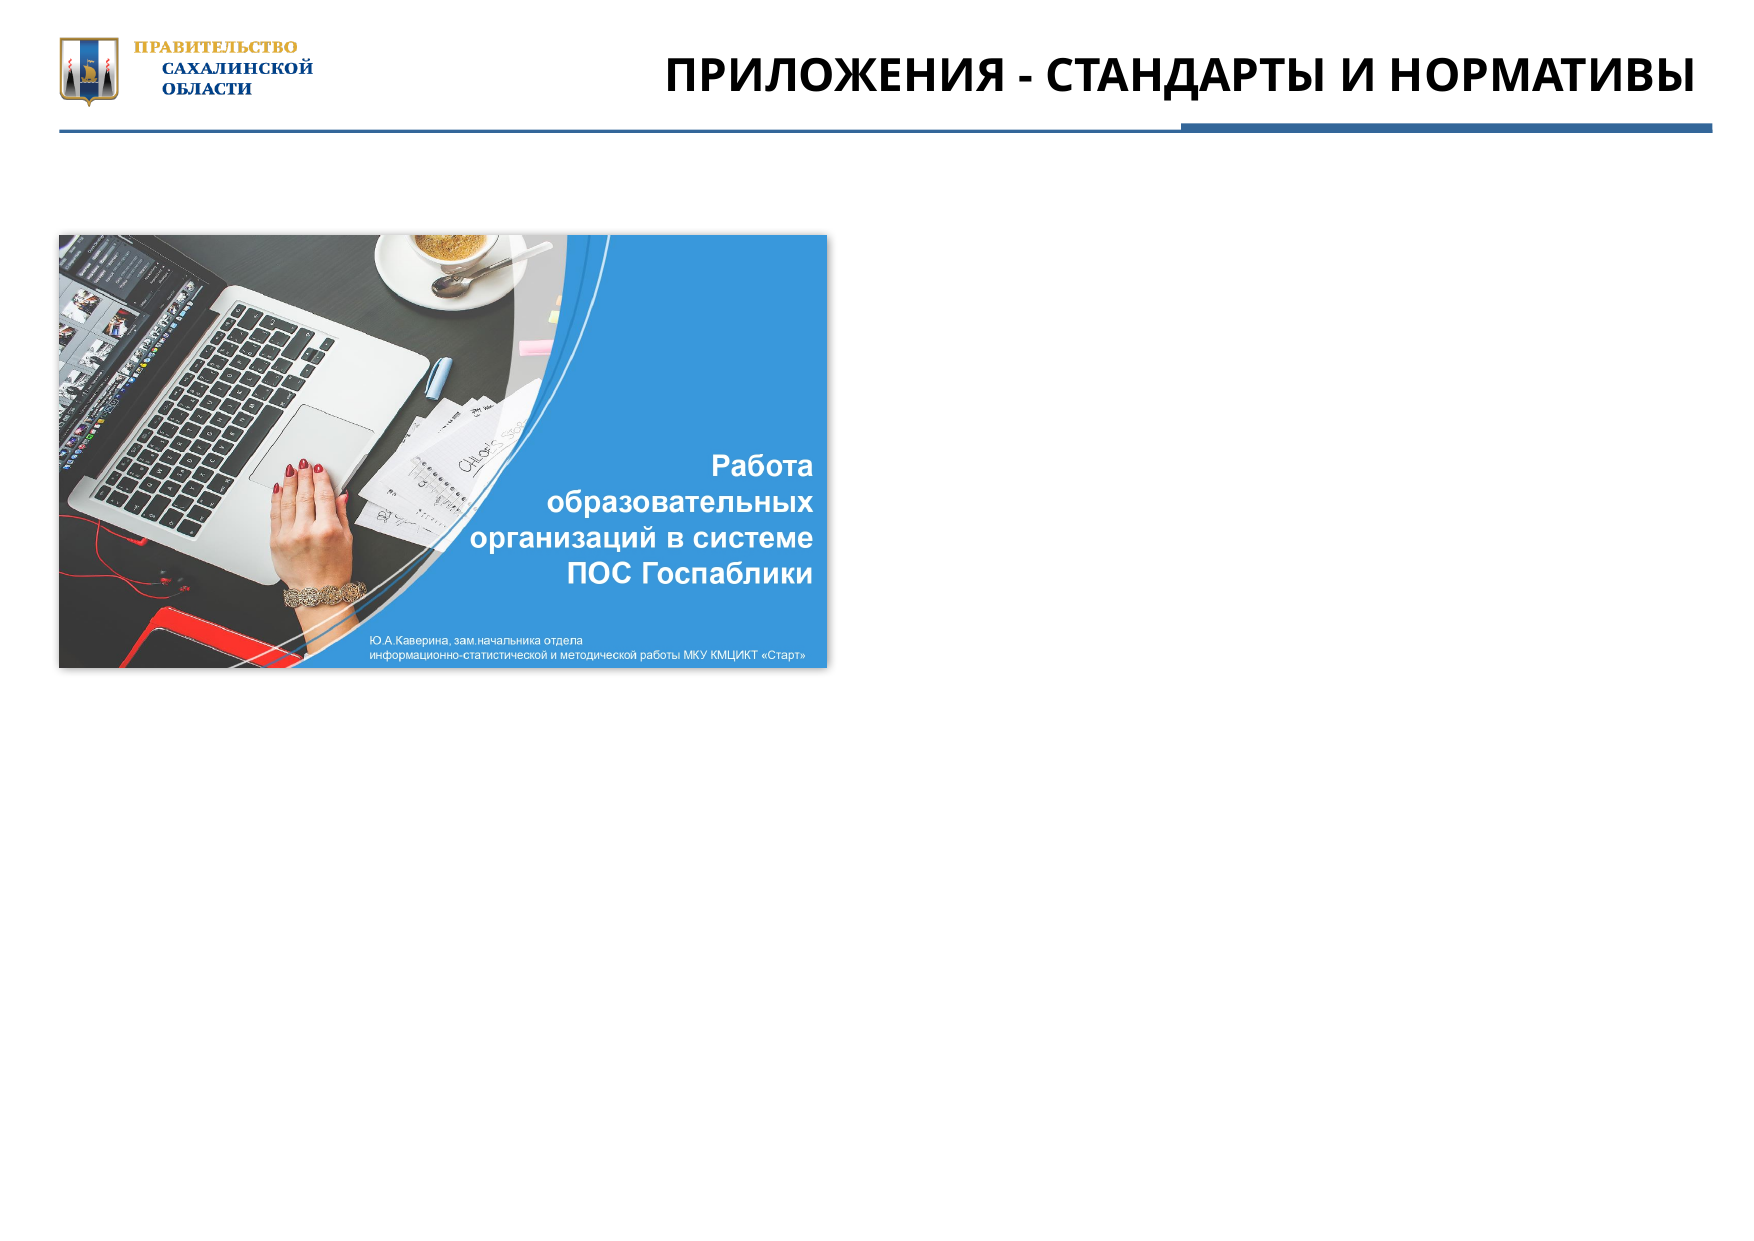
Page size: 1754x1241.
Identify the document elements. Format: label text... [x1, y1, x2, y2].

text_box ПРИЛОЖЕНИЯ - СТАНДАРТЫ И НОРМАТИВЫ [414, 29, 1713, 113]
picture [59, 235, 827, 668]
text_box [59, 129, 1181, 133]
text_box [1181, 123, 1713, 133]
picture [59, 35, 313, 107]
